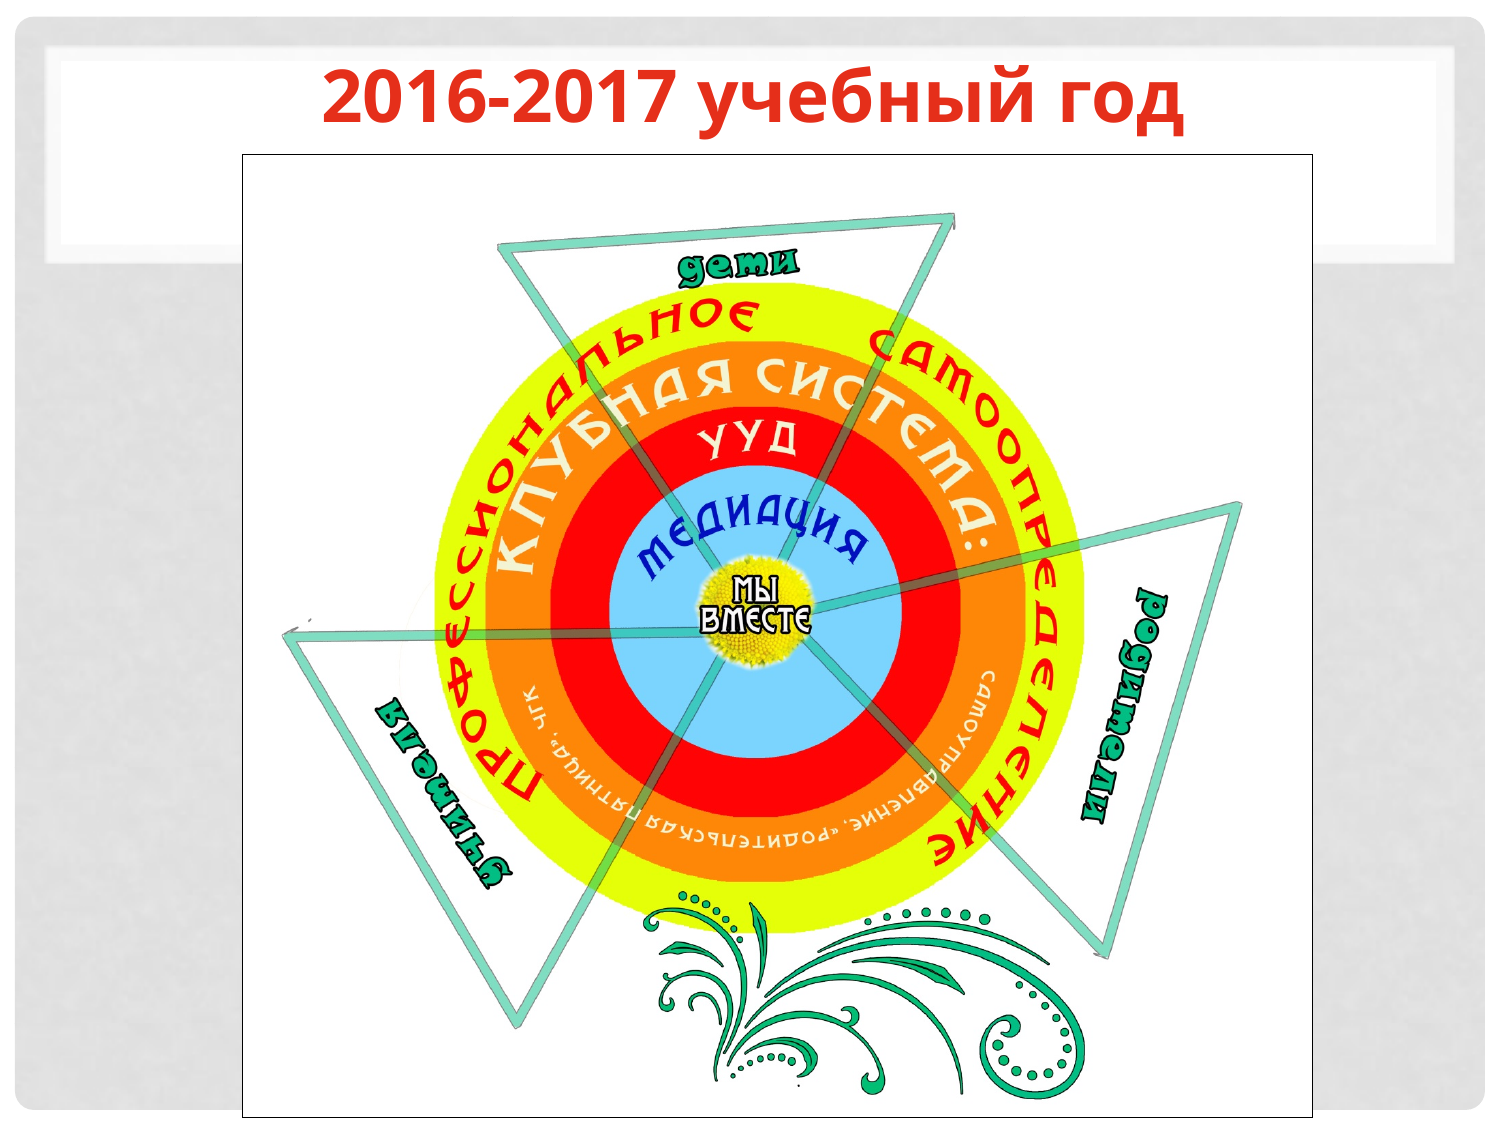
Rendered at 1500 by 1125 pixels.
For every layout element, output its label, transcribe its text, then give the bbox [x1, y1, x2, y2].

picture [241, 154, 1314, 1118]
text_box 2016-2017 учебный год [75, 28, 1431, 159]
